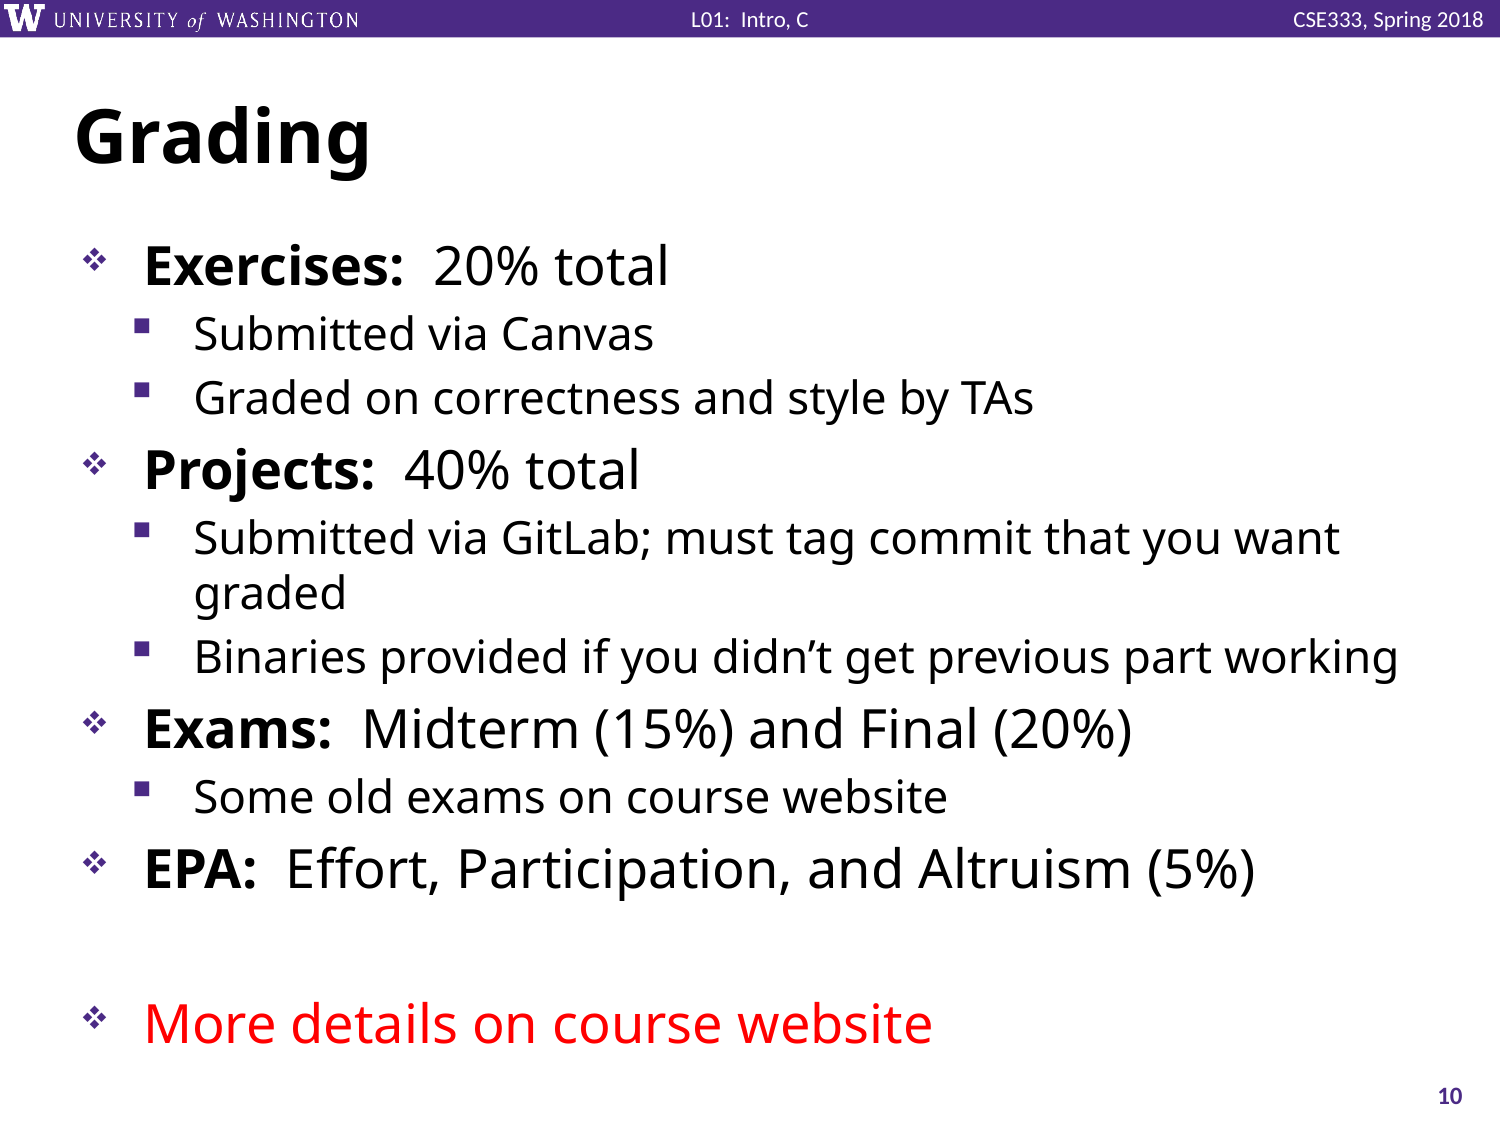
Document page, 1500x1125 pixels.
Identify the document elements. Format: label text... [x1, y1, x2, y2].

picture [4, 4, 358, 32]
title Grading [58, 71, 1438, 197]
list Exercises: 20% total Submitted via Canvas Graded on correctness and style by TAs Projects: 40% total Submitted via GitLab; must tag commit that you want graded Binaries provided if you didn’t get previous part working Exams: Midterm (15%) and Final (20%) Some old exams on course website EPA: Effort, Participation, and Altruism (5%) More details on course website [64, 223, 1438, 1040]
slide_number 10 [1400, 1065, 1500, 1125]
